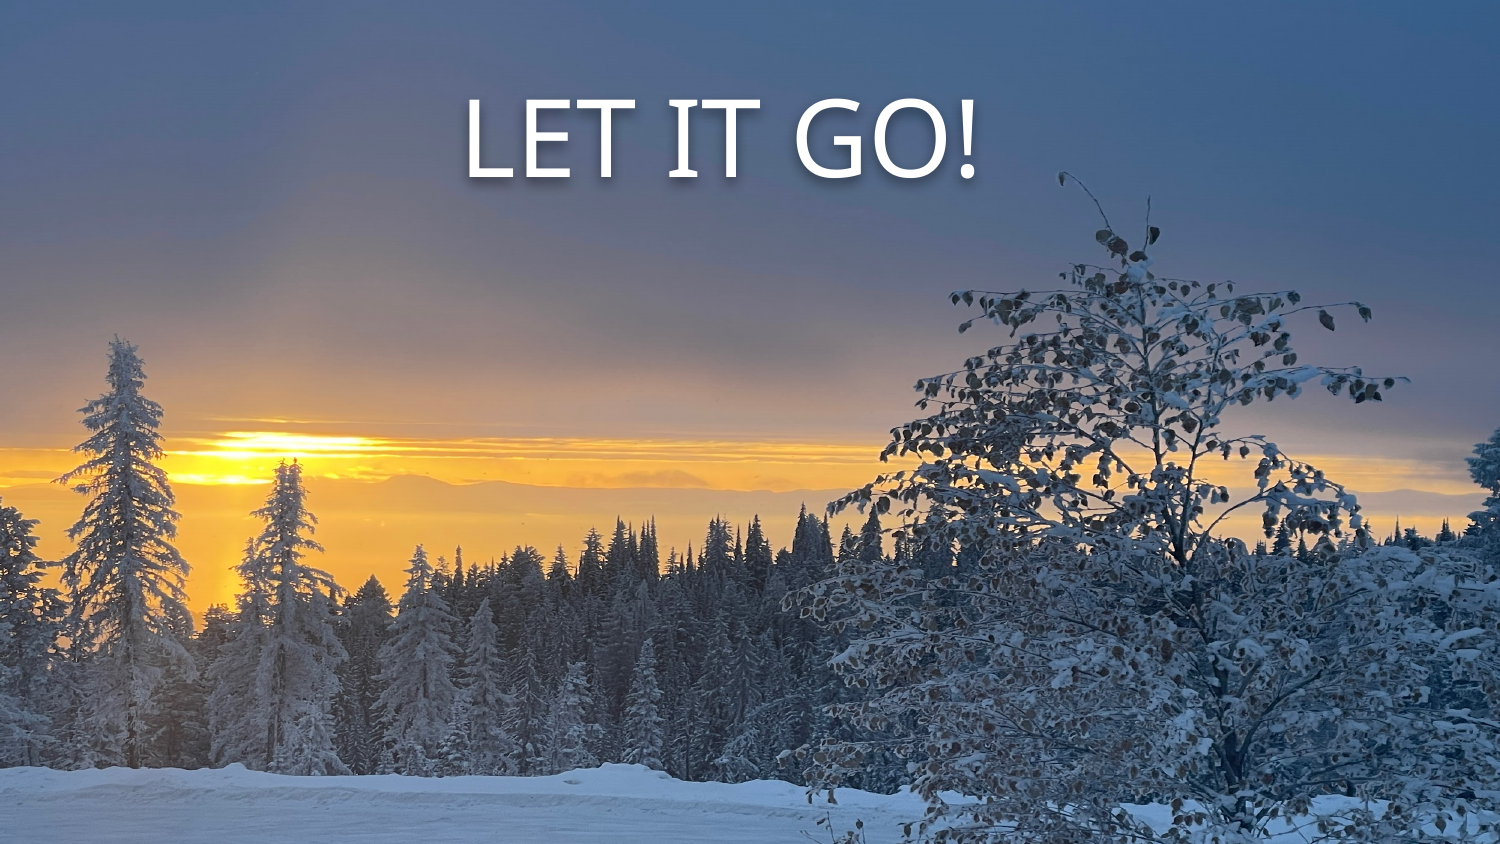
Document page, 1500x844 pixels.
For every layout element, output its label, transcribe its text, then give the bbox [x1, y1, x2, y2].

title LET IT GO! [22, 54, 1421, 240]
picture [0, 0, 1500, 844]
